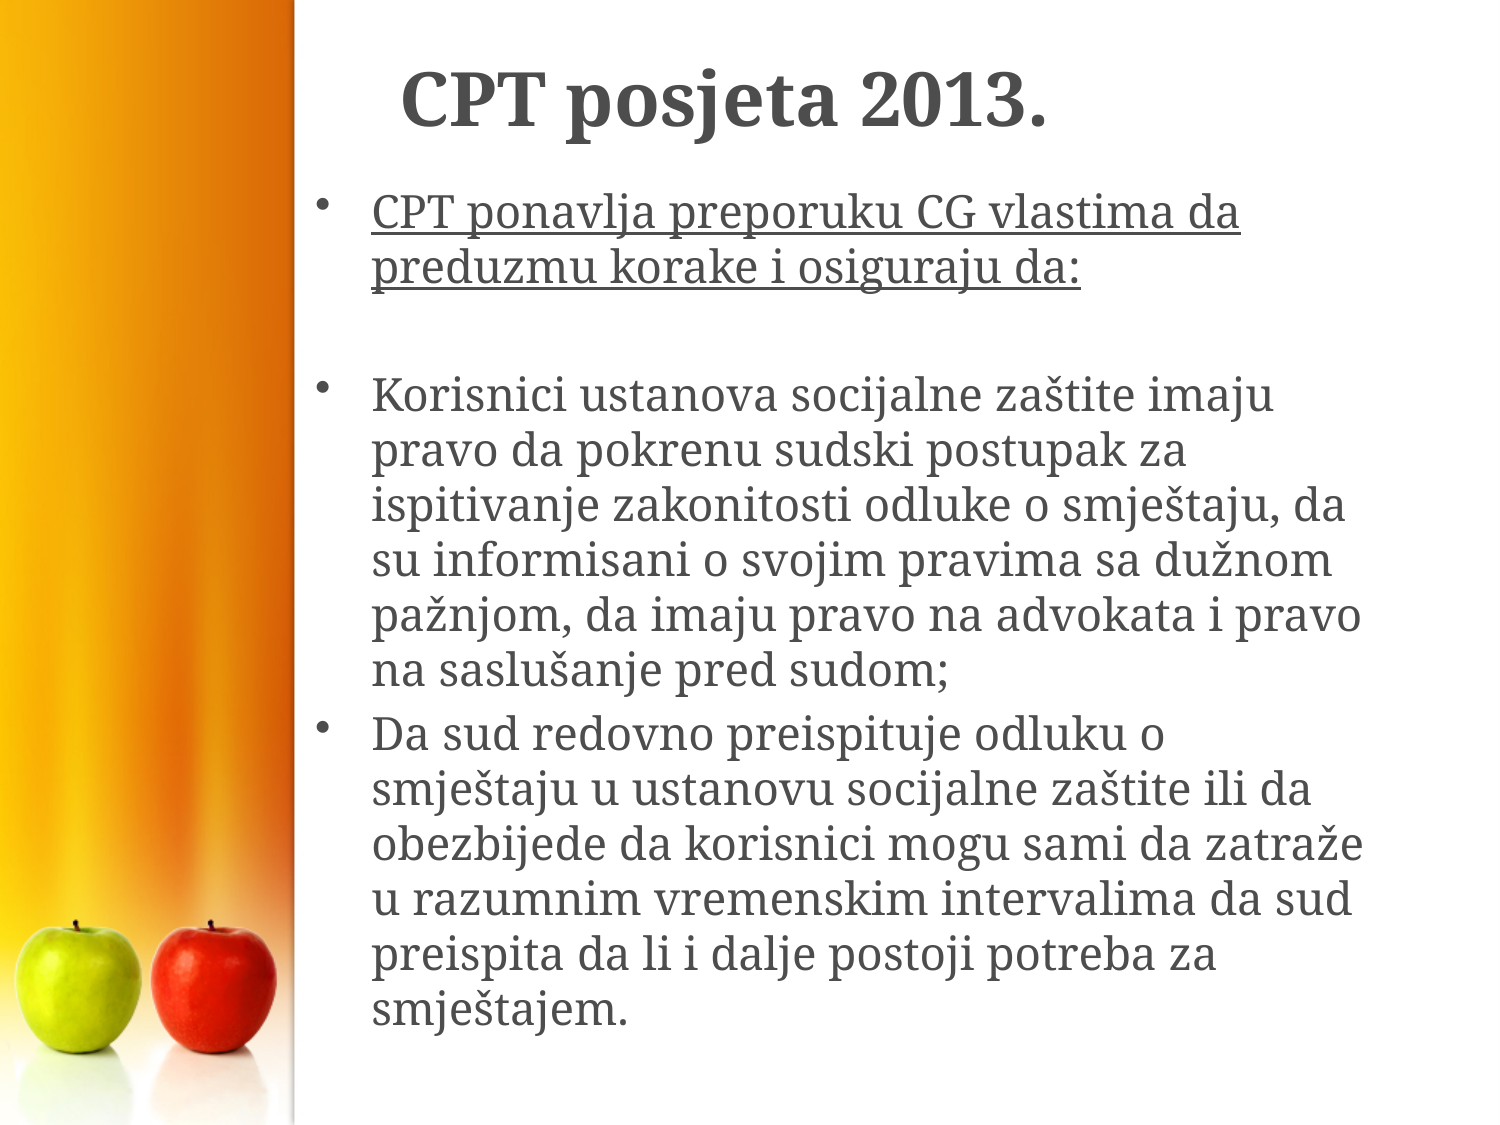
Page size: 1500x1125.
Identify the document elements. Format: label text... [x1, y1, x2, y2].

picture [0, 0, 1500, 1125]
text_box [289, 249, 1459, 1005]
list CPT ponavlja preporuku CG vlastima da preduzmu korake i osiguraju da: Korisnici ustanova socijalne zaštite imaju pravo da pokrenu sudski postupak za ispitivanje zakonitosti odluke o smještaju, da su informisani o svojim pravima sa dužnom pažnjom, da imaju pravo na advokata i pravo na saslušanje pred sudom; Da sud redovno preispituje odluku o smještaju u ustanovu socijalne zaštite ili da obezbijede da korisnici mogu sami da zatraže u razumnim vremenskim intervalima da sud preispita da li i dalje postoji potreba za smještajem. [299, 1005, 1388, 1026]
list CPT ponavlja preporuku CG vlastima da preduzmu korake i osiguraju da: Korisnici ustanova socijalne zaštite imaju pravo da pokrenu sudski postupak za ispitivanje zakonitosti odluke o smještaju, da su informisani o svojim pravima sa dužnom pažnjom, da imaju pravo na advokata i pravo na saslušanje pred sudom; Da sud redovno preispituje odluku o smještaju u ustanovu socijalne zaštite ili da obezbijede da korisnici mogu sami da zatraže u razumnim vremenskim intervalima da sud preispita da li i dalje postoji potreba za smještajem. [299, 174, 1388, 249]
title CPT posjeta 2013. [49, 37, 1401, 156]
